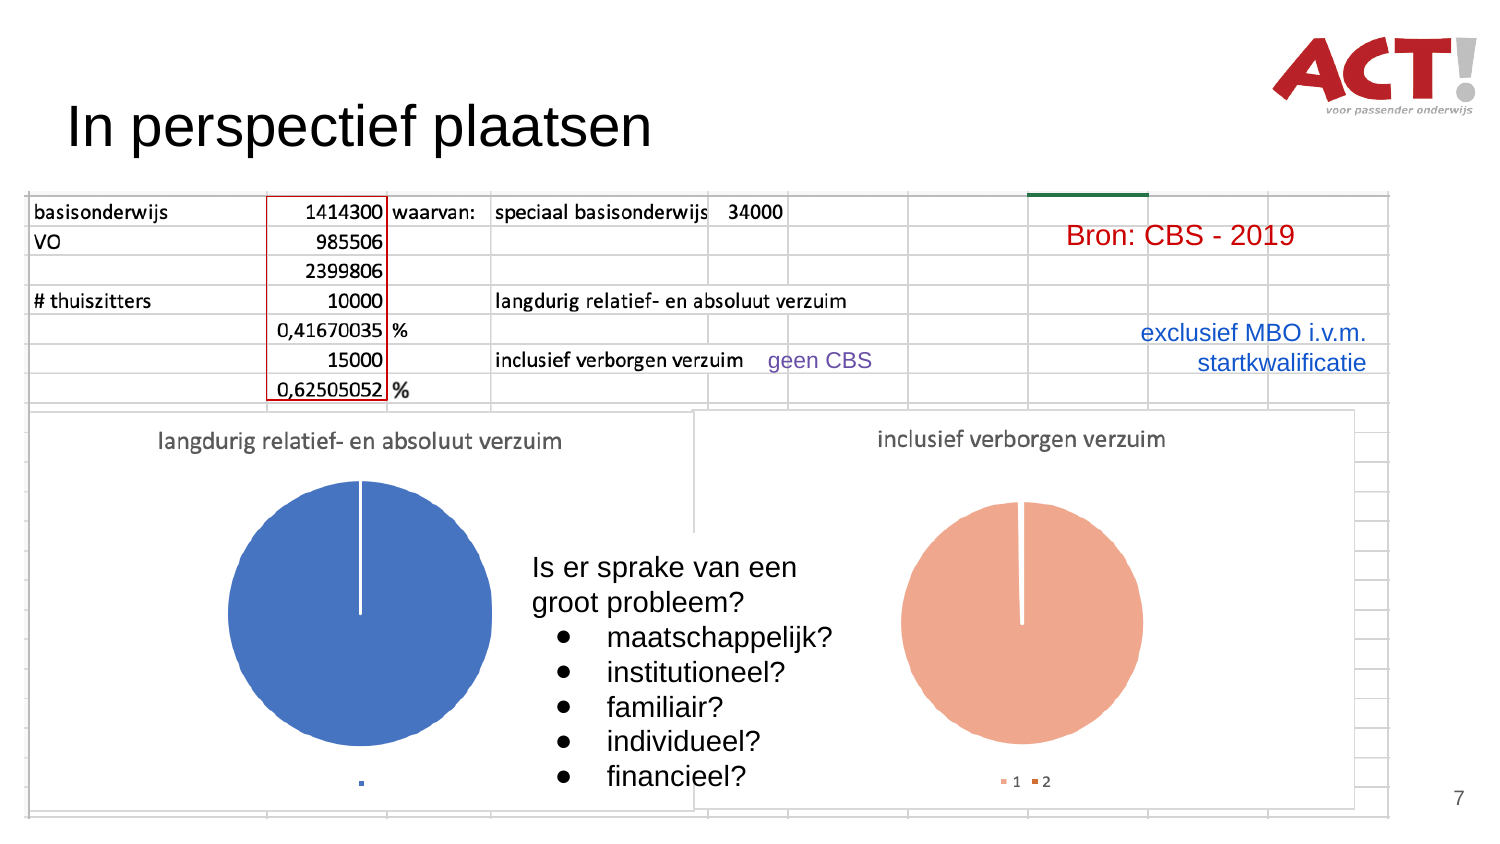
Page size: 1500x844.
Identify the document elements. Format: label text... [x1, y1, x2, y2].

slide_number 7 [1389, 764, 1480, 830]
picture [1268, 21, 1480, 116]
picture [24, 191, 1390, 819]
title In perspectief plaatsen [51, 72, 1449, 167]
